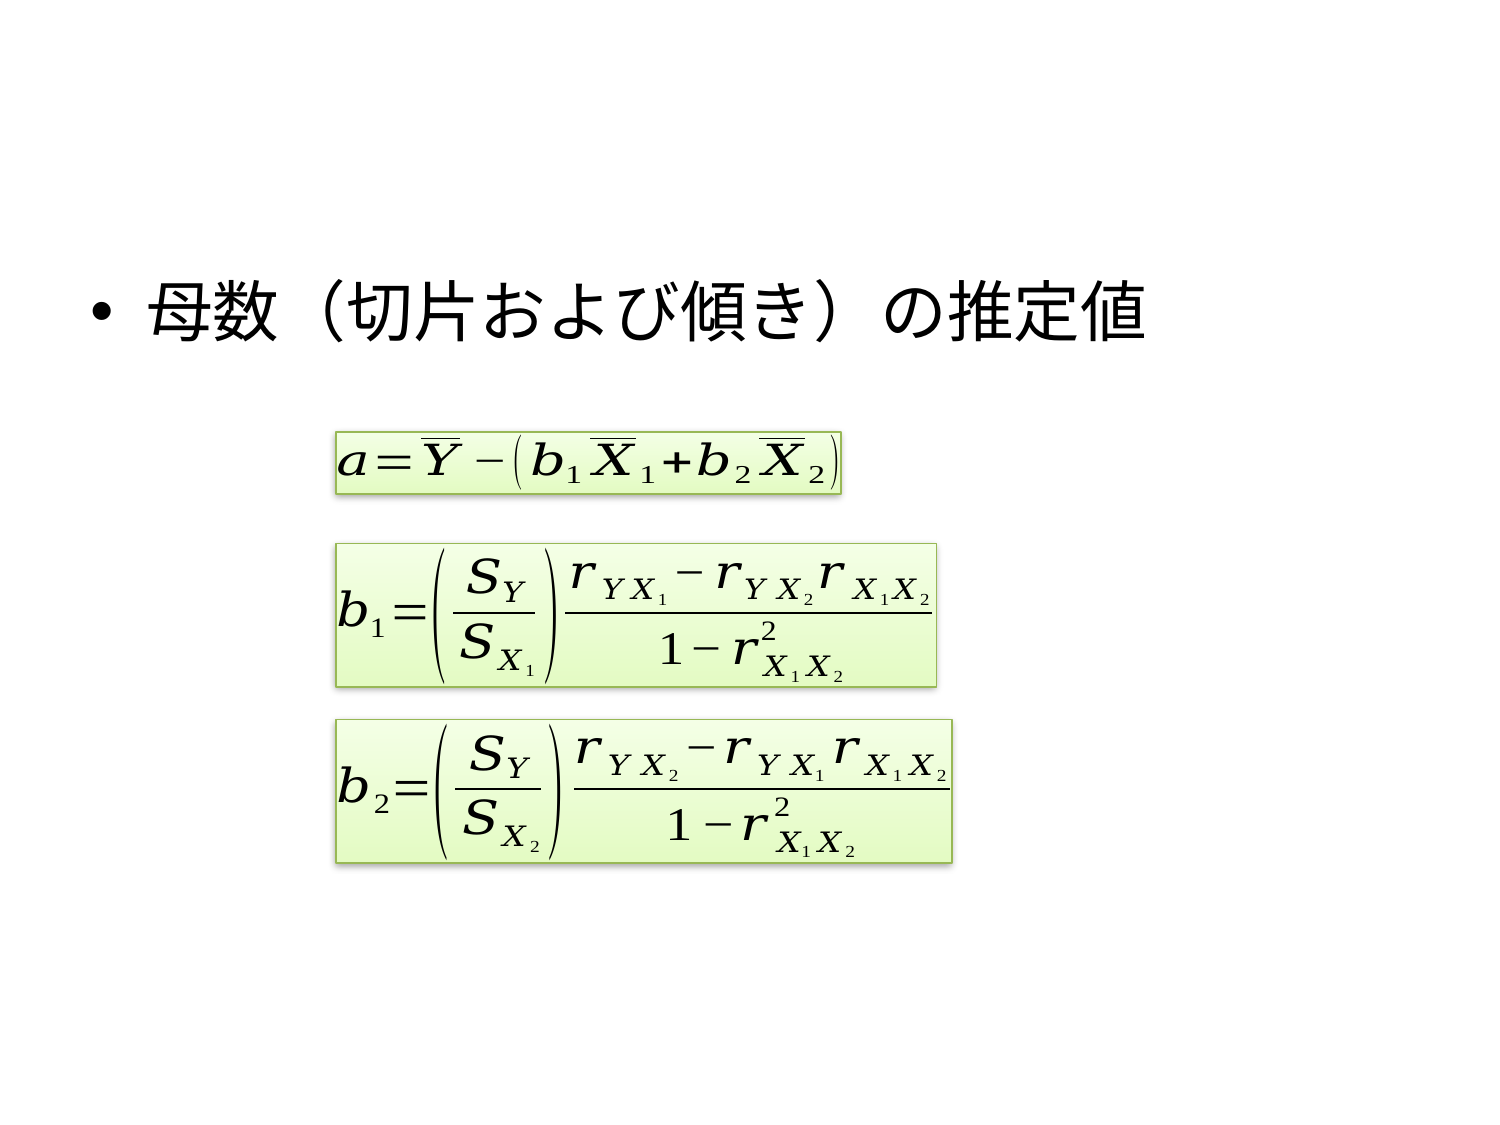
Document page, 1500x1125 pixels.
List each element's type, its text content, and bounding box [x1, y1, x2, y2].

list 母数（切片および傾き）の推定値 [75, 262, 1425, 1005]
